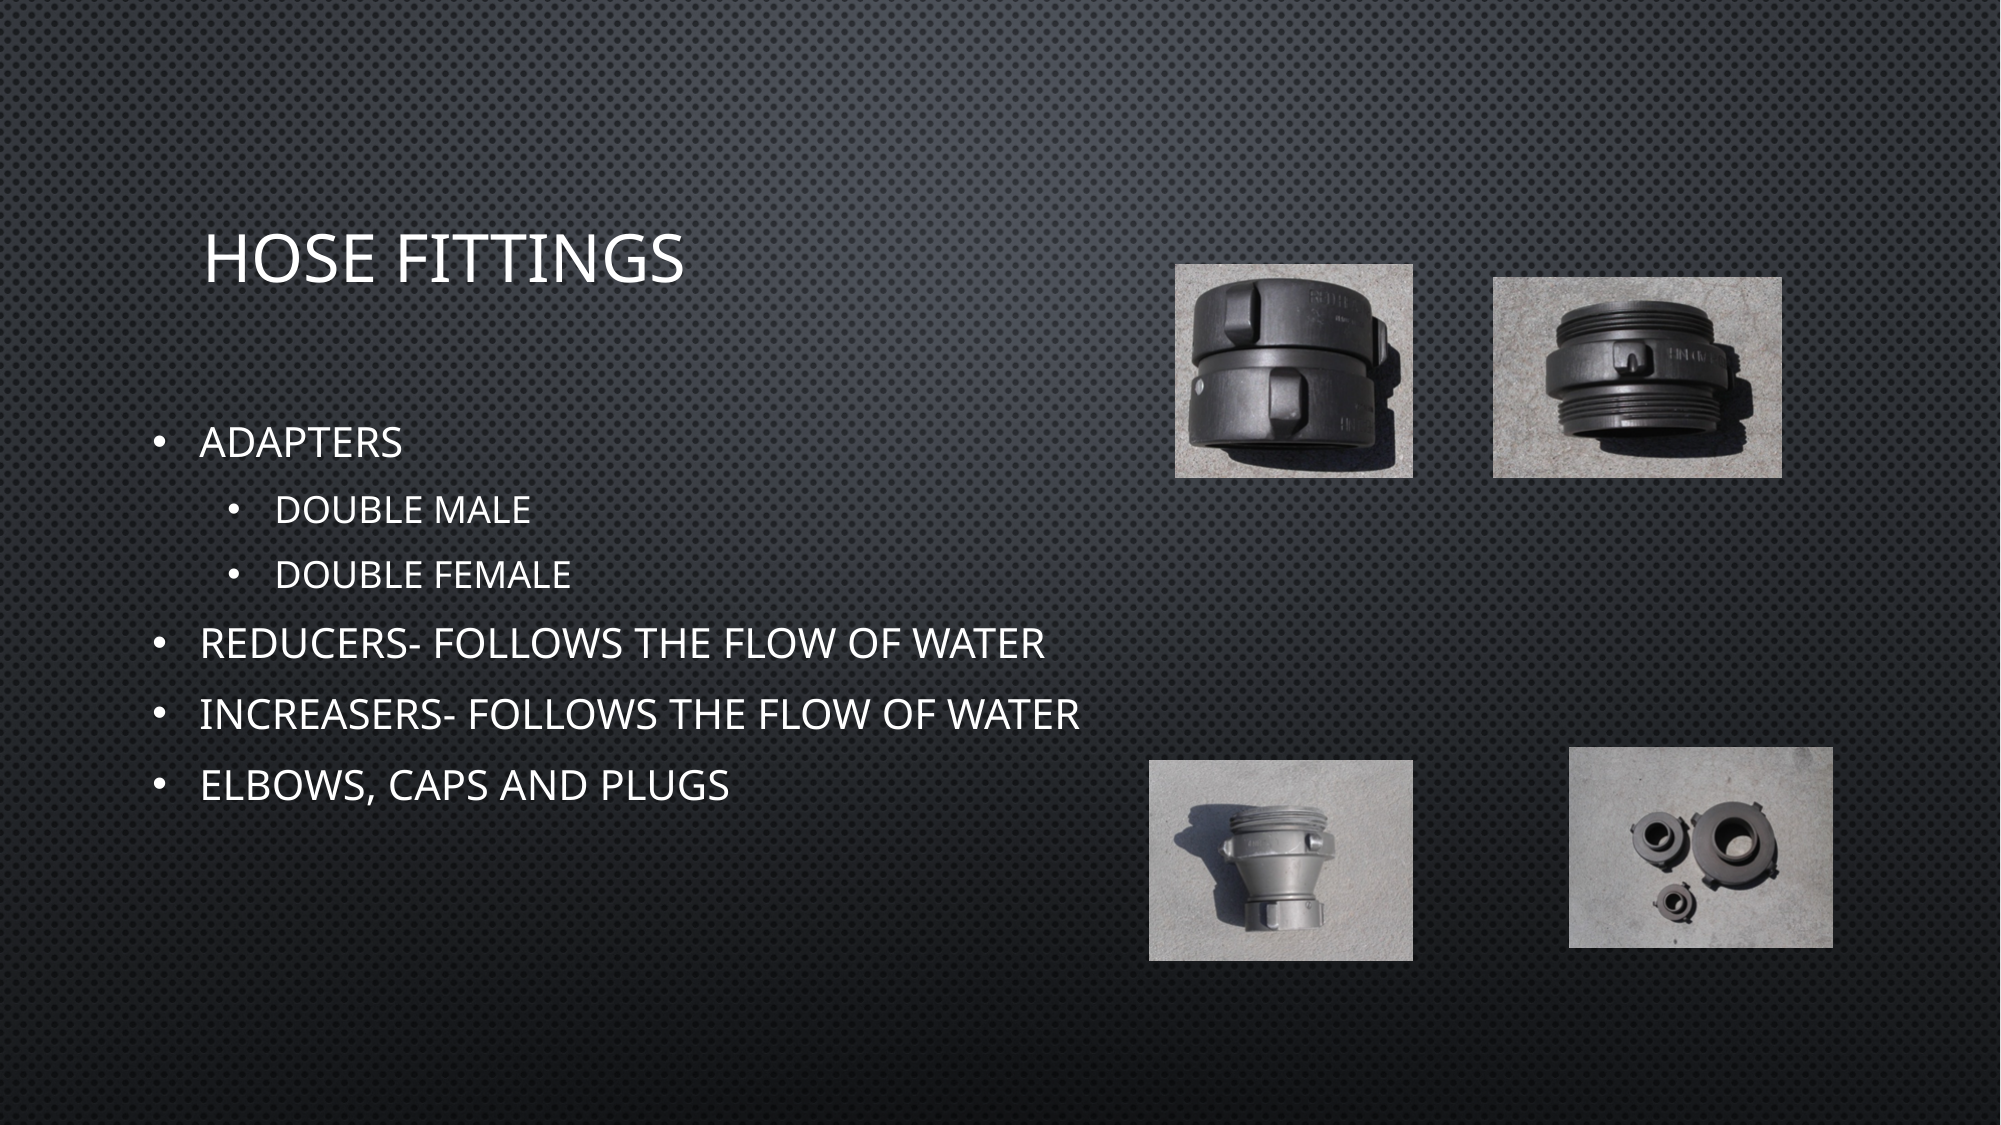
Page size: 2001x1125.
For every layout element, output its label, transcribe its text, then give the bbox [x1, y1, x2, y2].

picture [1175, 264, 1413, 478]
list Adapters Double Male Double Female Reducers- Follows the flow of water Increasers- Follows the flow of water Elbows, Caps and Plugs [137, 290, 1863, 1005]
picture [1493, 277, 1782, 478]
picture [1569, 747, 1833, 948]
title Hose Fittings [187, 99, 1813, 290]
picture [1149, 760, 1413, 961]
